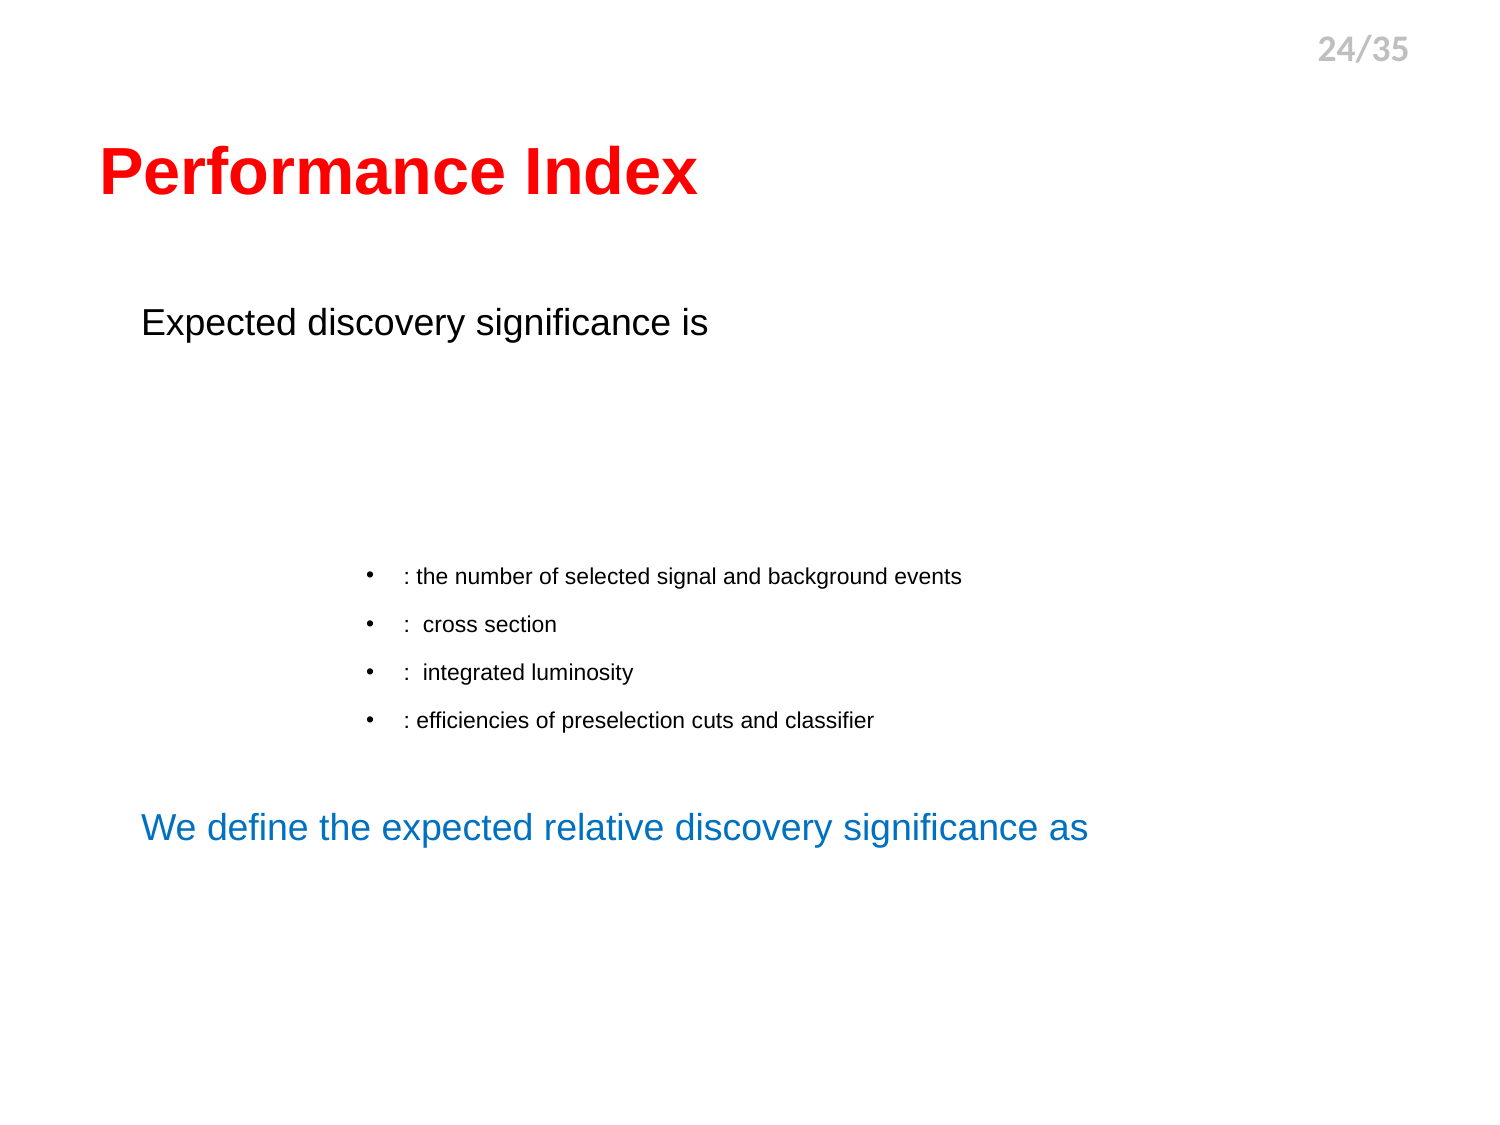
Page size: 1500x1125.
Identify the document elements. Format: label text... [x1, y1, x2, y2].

text_box 24/35 [1302, 17, 1425, 77]
title Performance Index [84, 122, 917, 224]
